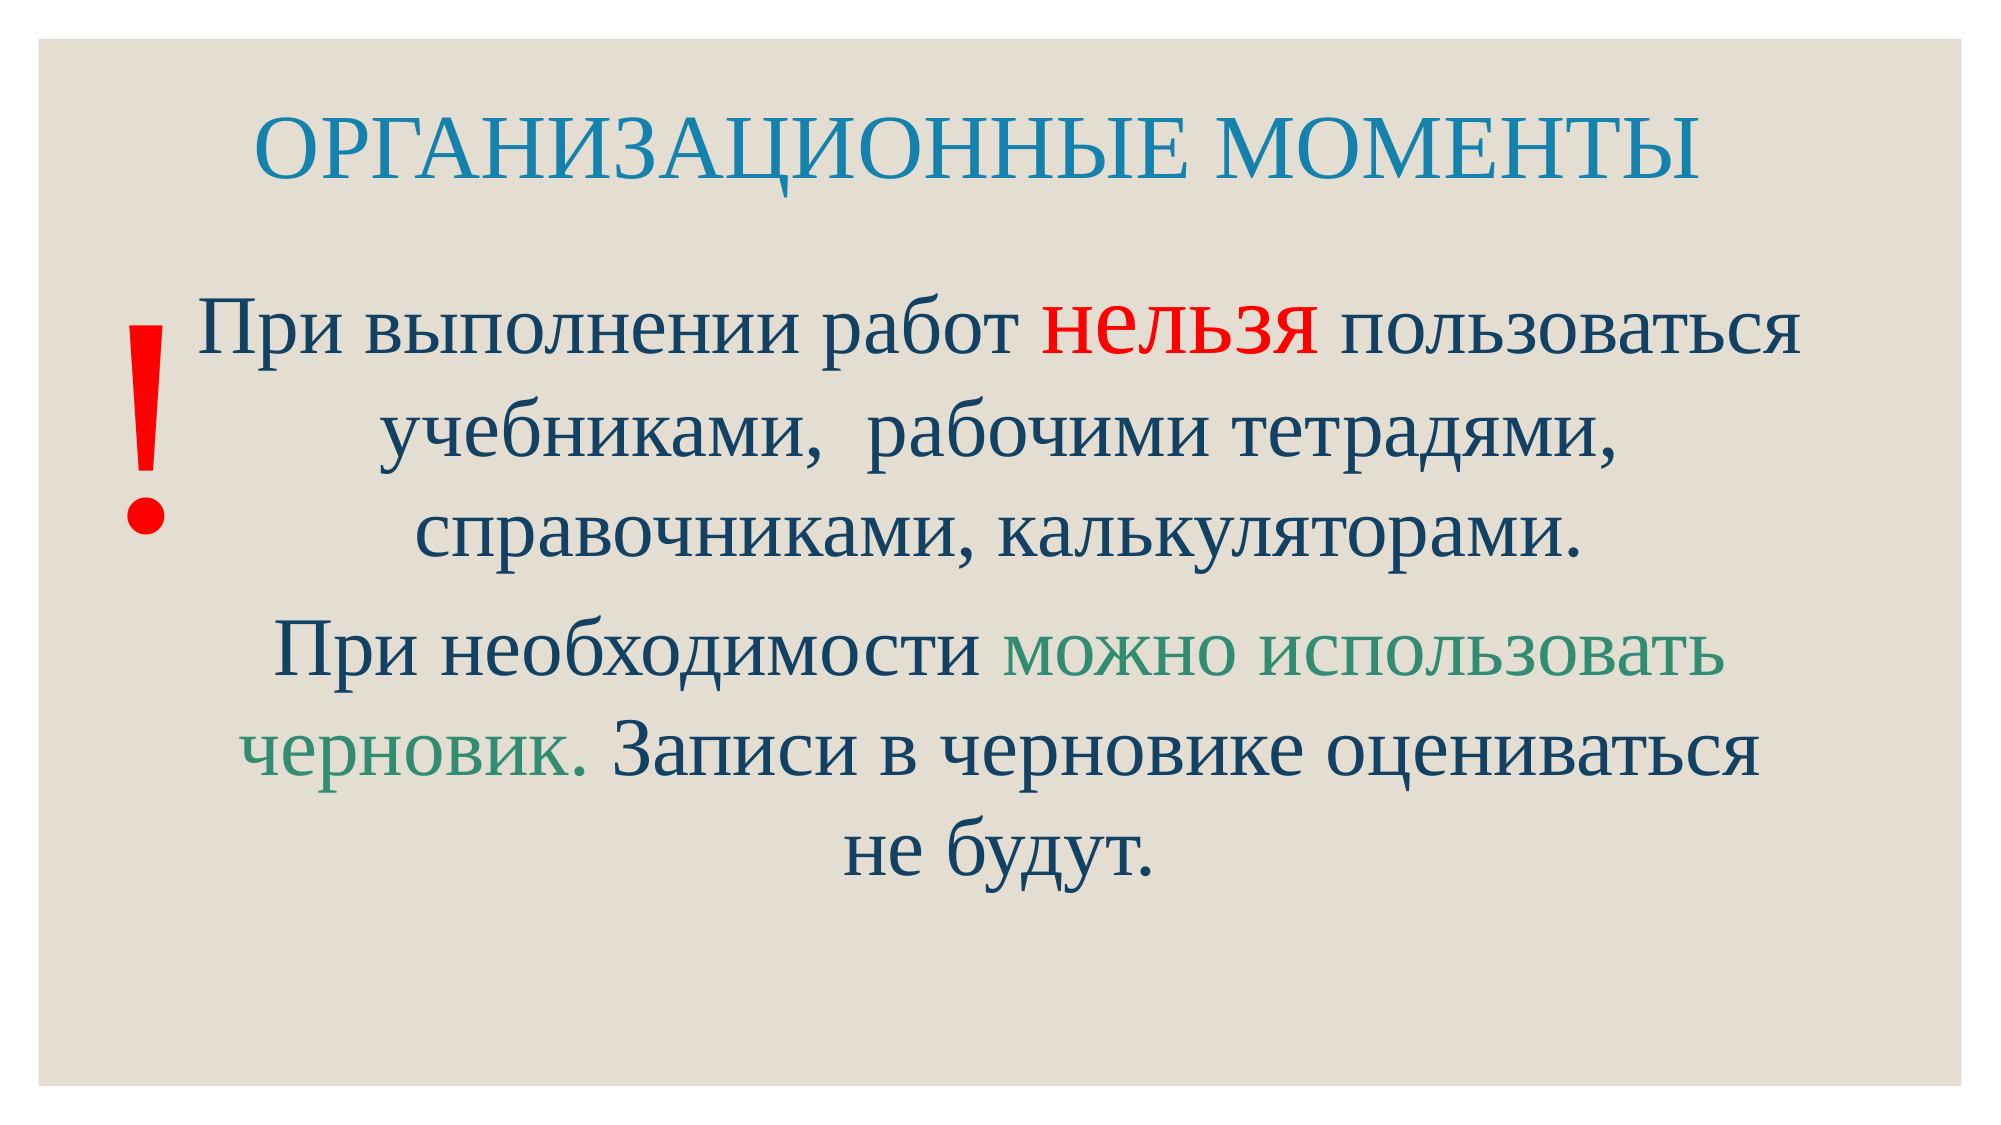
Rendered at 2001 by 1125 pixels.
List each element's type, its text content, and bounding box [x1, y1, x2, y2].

text_box ! [79, 210, 191, 601]
title ОРГАНИЗАЦИОННЫЕ МОМЕНТЫ [239, 36, 1889, 262]
list При выполнении работ нельзя пользоваться учебниками, рабочими тетрадями, справочниками, калькуляторами. При необходимости можно использовать черновик. Записи в черновике оцениваться не будут. [174, 246, 1825, 1016]
